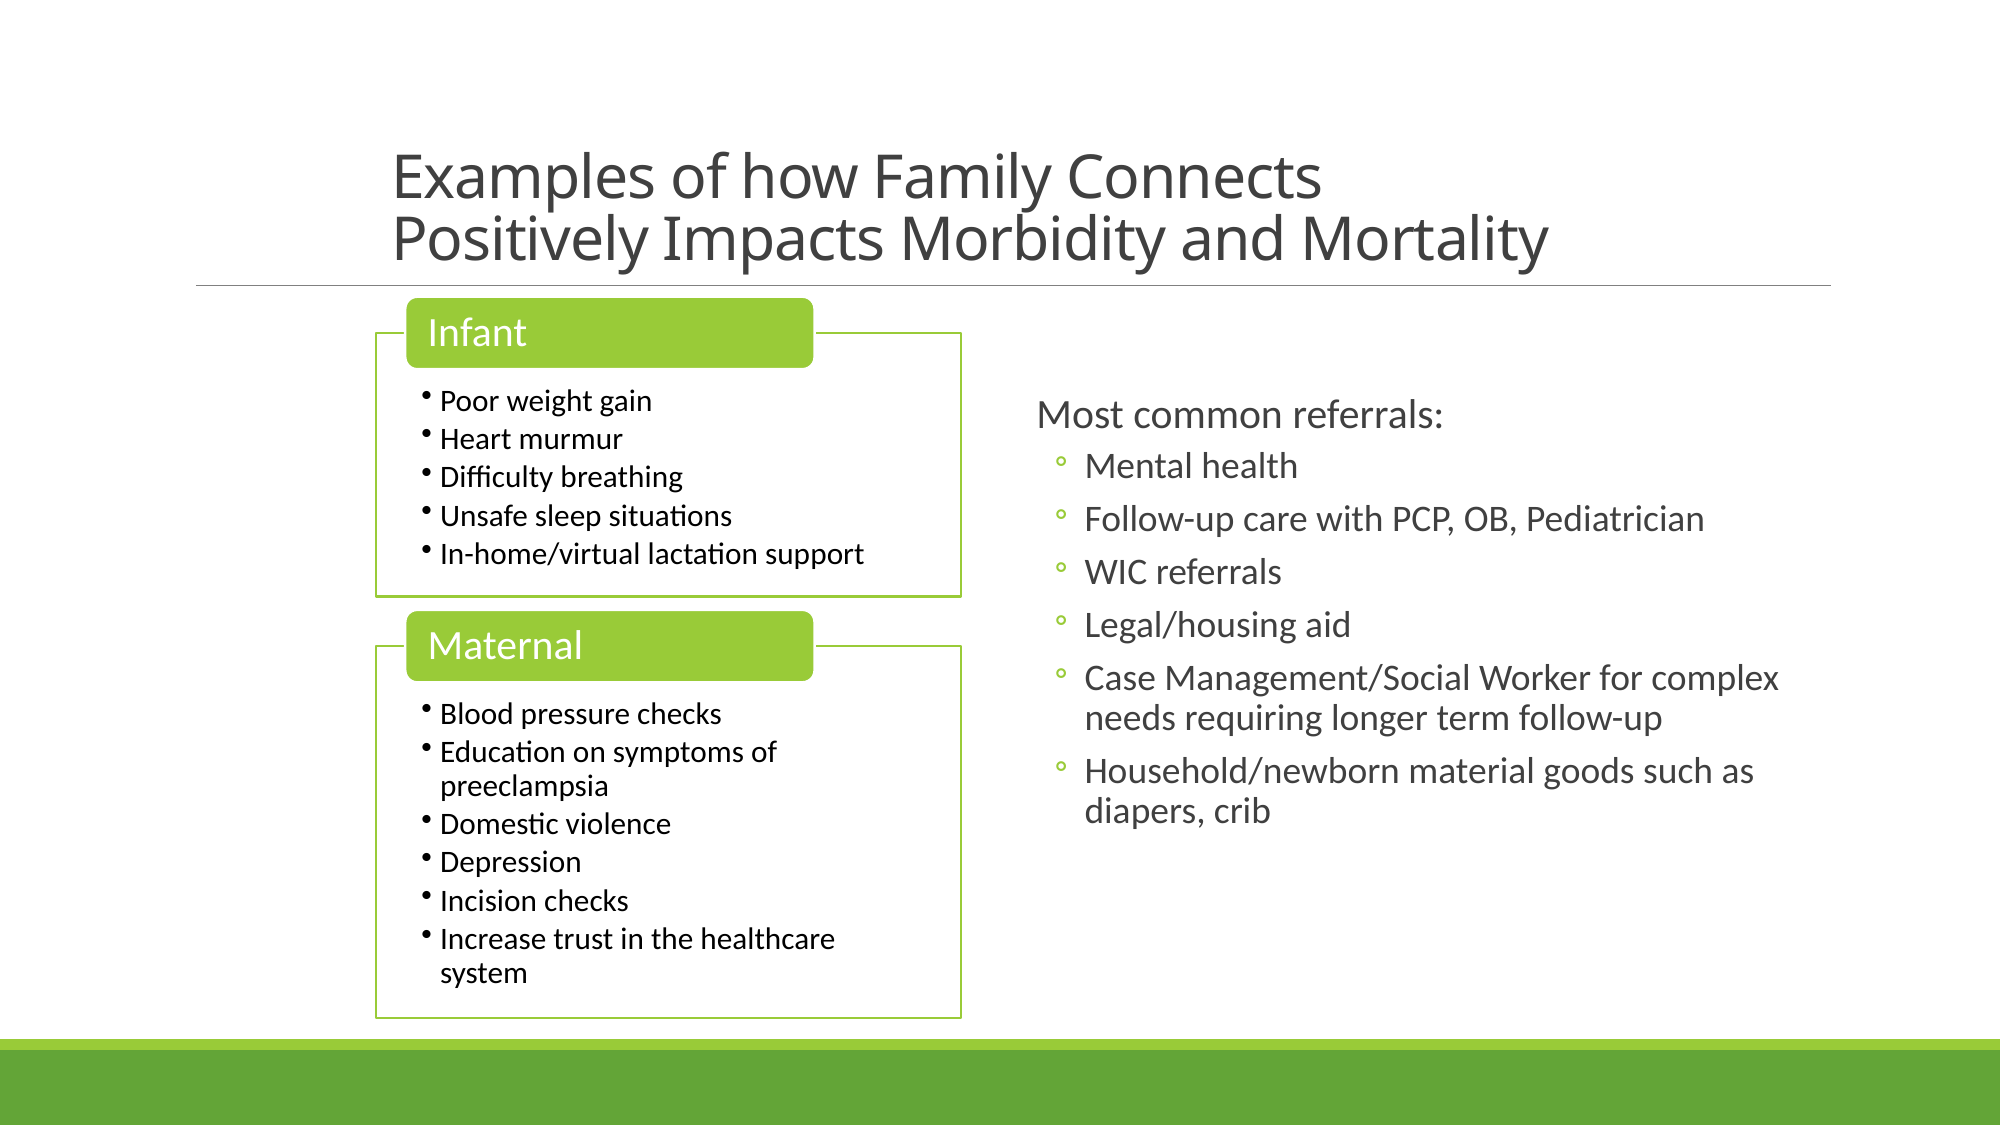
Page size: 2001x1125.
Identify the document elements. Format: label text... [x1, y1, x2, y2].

title Examples of how Family Connects Positively Impacts Morbidity and Mortality [376, 82, 1572, 280]
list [375, 279, 962, 1036]
list Most common referrals: Mental health Follow-up care with PCP, OB, Pediatrician WIC referrals Legal/housing aid Case Management/Social Worker for complex needs requiring longer term follow-up Household/newborn material goods such as diapers, crib [1021, 385, 1832, 1012]
